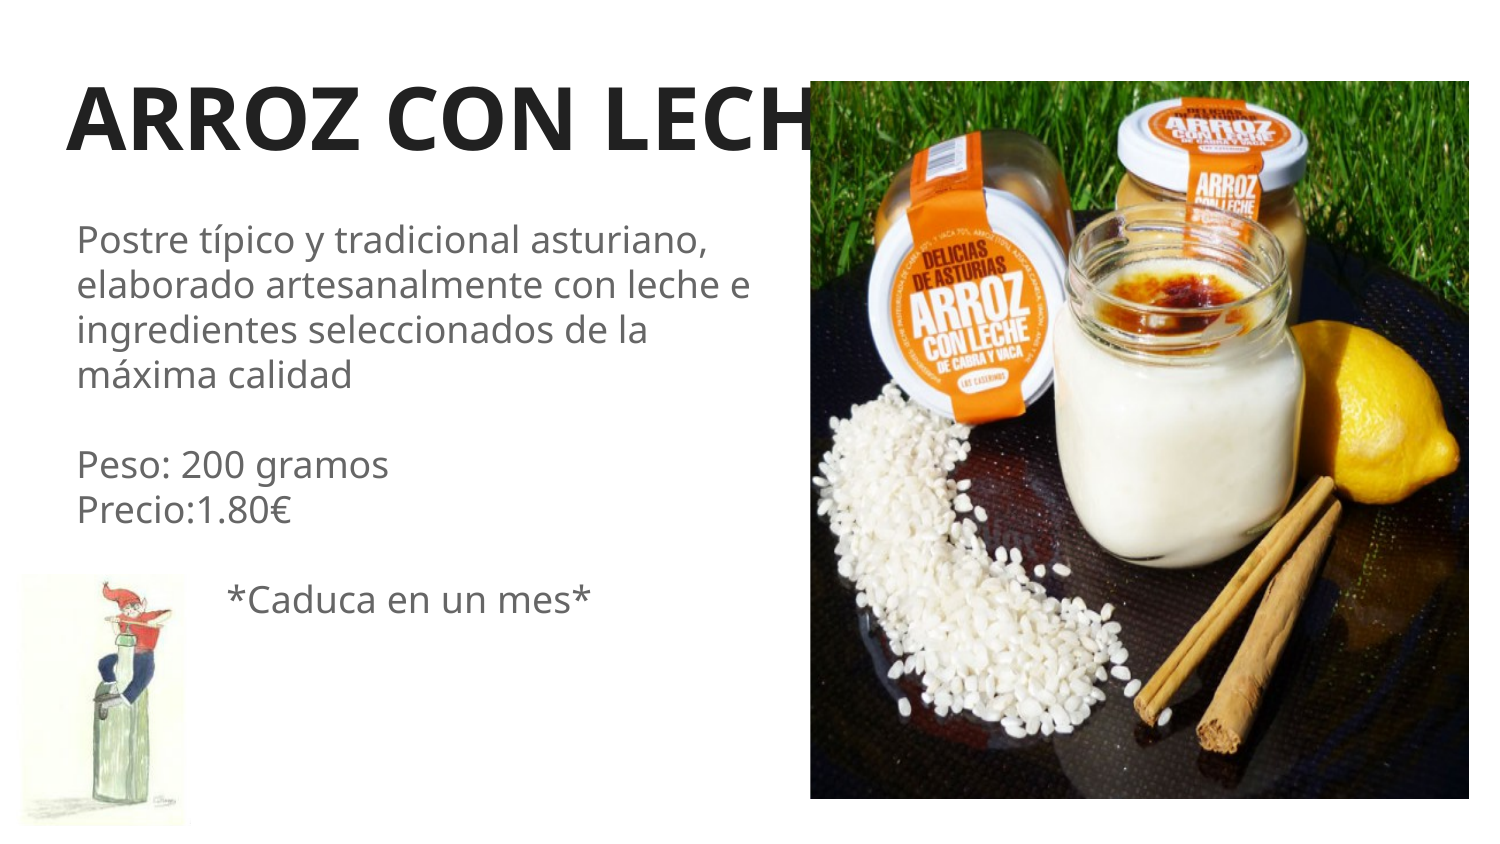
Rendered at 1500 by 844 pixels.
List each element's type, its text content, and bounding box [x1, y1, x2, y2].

title ARROZ CON LECHE [51, 48, 1449, 180]
picture [810, 81, 1470, 799]
list Postre típico y tradicional asturiano, elaborado artesanalmente con leche e ingredientes seleccionados de la máxima calidad Peso: 200 gramos Precio:1.80€ *Caduca en un mes* [61, 201, 794, 750]
picture [15, 573, 192, 826]
